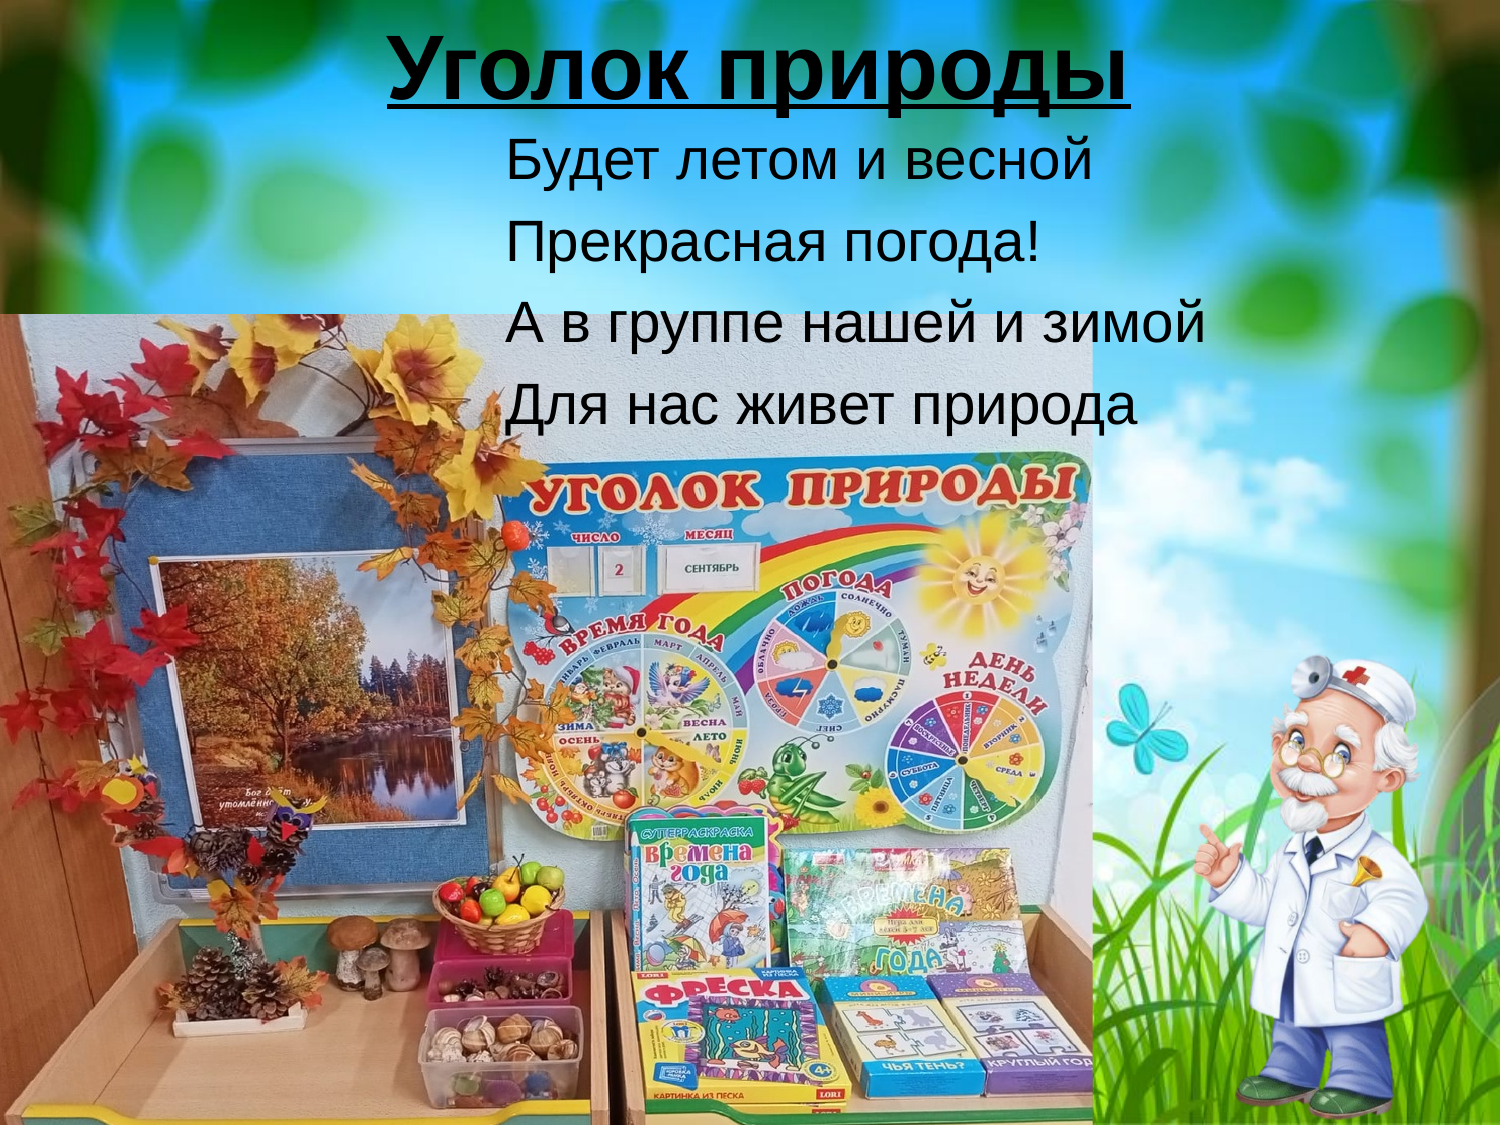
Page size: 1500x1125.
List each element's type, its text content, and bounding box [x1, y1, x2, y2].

picture [0, 0, 1500, 1125]
list Будет летом и весной Прекрасная погода! А в группе нашей и зимой Для нас живет природа [490, 113, 1258, 492]
title Уголок природы [218, 0, 1300, 126]
